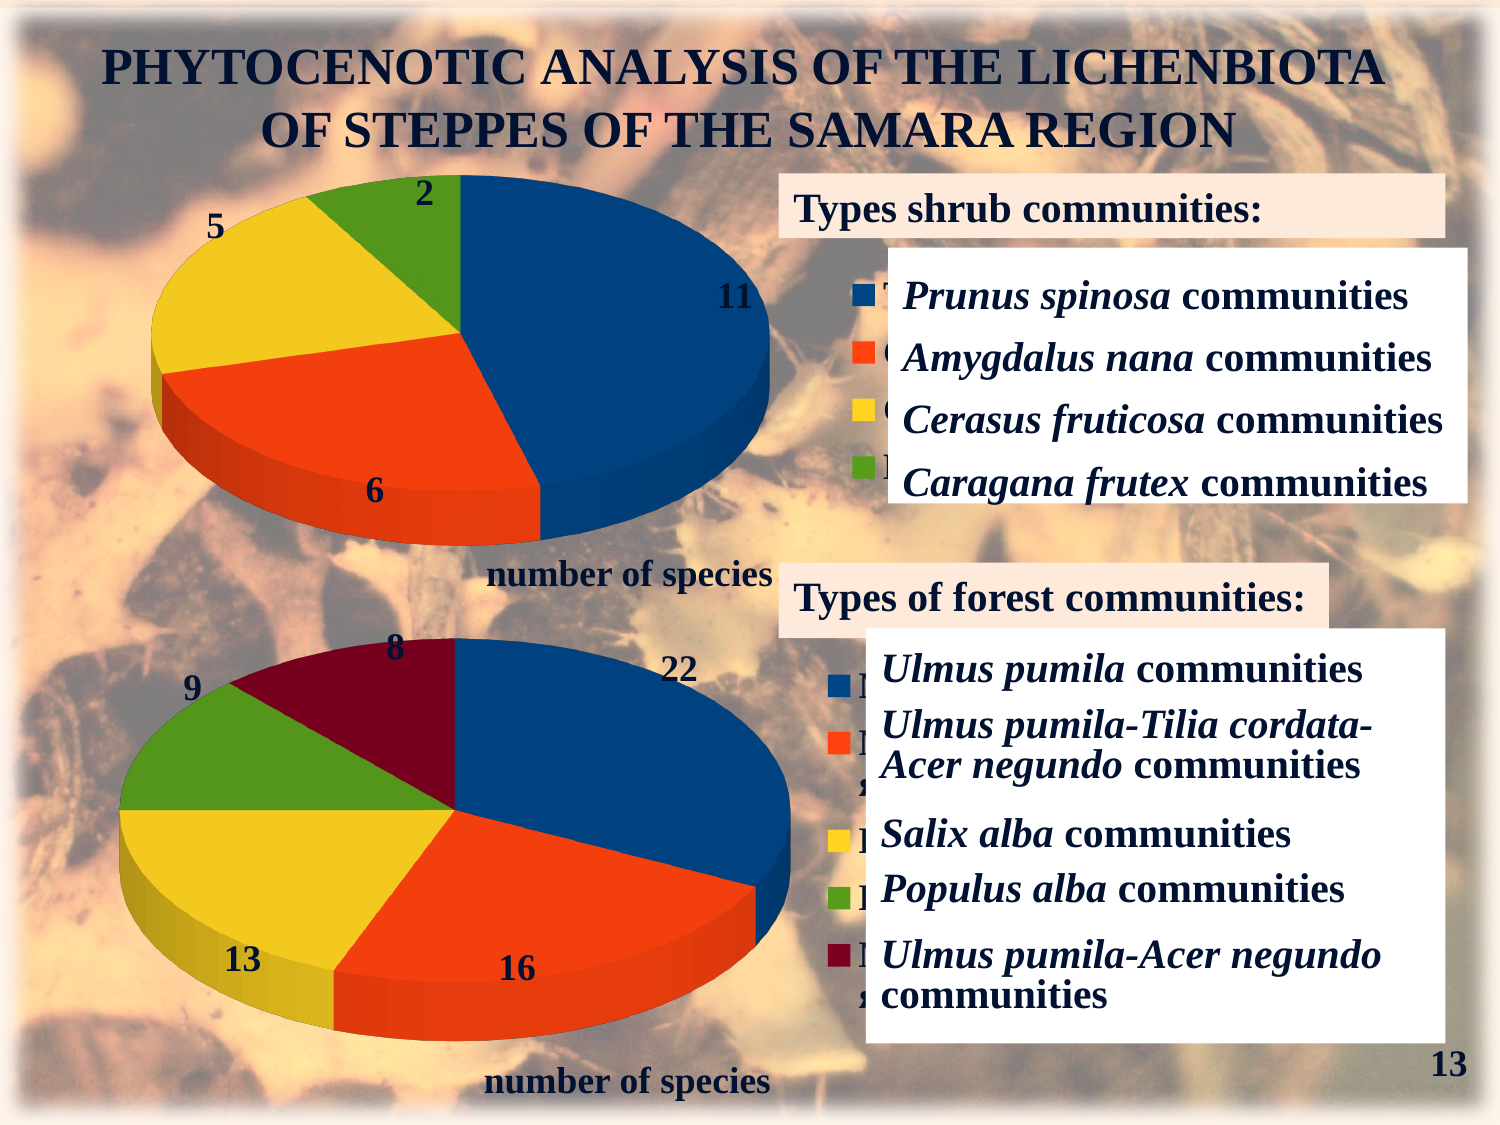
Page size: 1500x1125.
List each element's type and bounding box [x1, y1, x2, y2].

chart [61, 171, 1496, 1125]
picture [0, 0, 1500, 1125]
